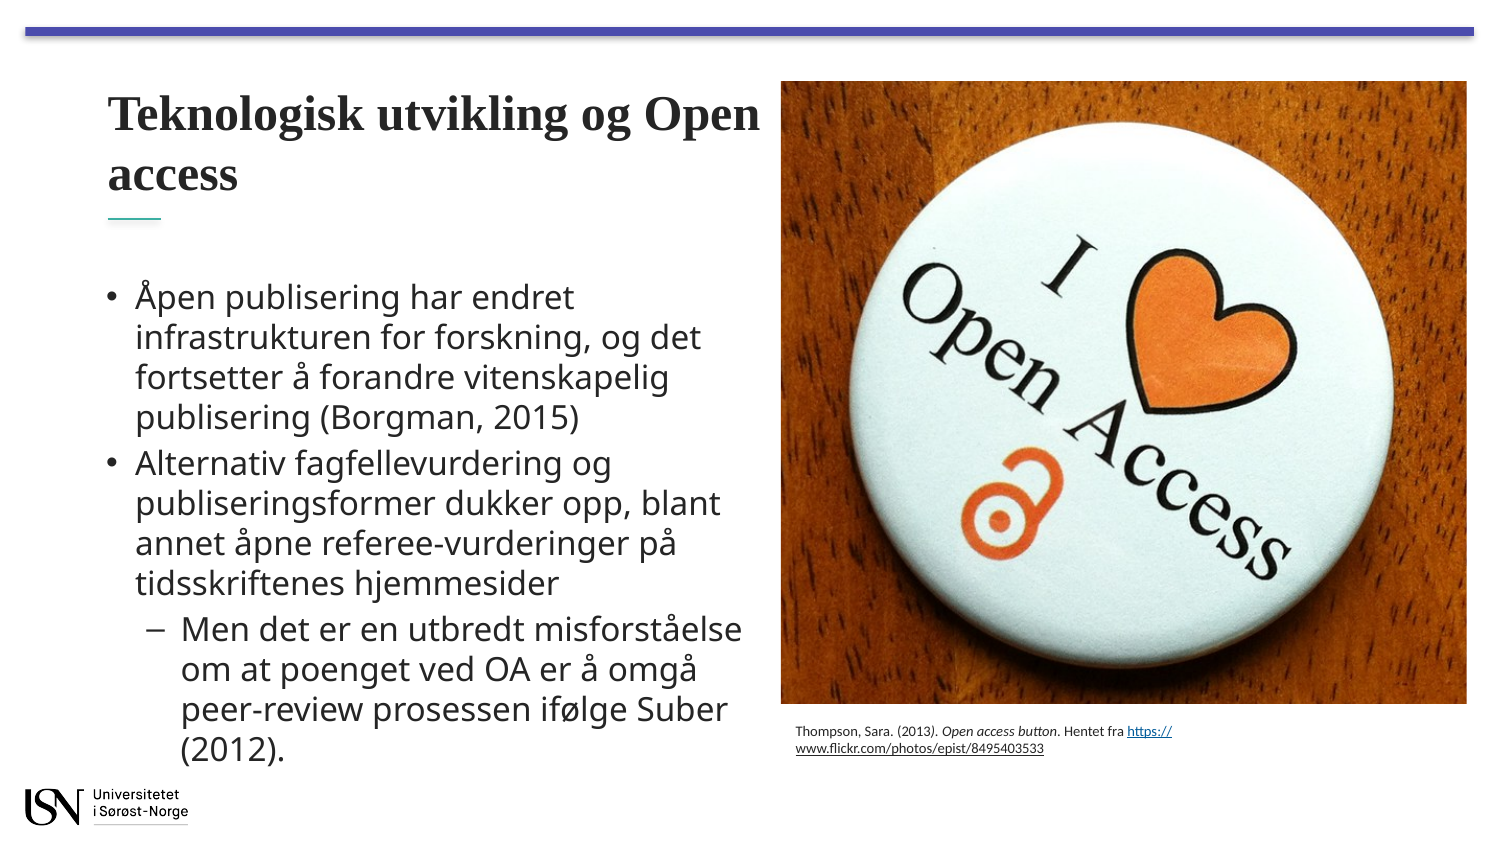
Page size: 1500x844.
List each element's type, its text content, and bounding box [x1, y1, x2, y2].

picture [780, 80, 1467, 704]
text_box Thompson, Sara. (2013). Open access button. Hentet fra https://www.flickr.com/photos/epist/8495403533 [780, 714, 1396, 764]
picture [3, 766, 210, 844]
list Åpen publisering har endret infrastrukturen for forskning, og det fortsetter å forandre vitenskapelig publisering (Borgman, 2015) Alternativ fagfellevurdering og publiseringsformer dukker opp, blant annet åpne referee-vurderinger på tidsskriftenes hjemmesider Men det er en utbredt misforståelse om at poenget ved OA er å omgå peer-review prosessen ifølge Suber (2012). [91, 276, 798, 795]
title Teknologisk utvikling og Open access [107, 70, 1414, 211]
